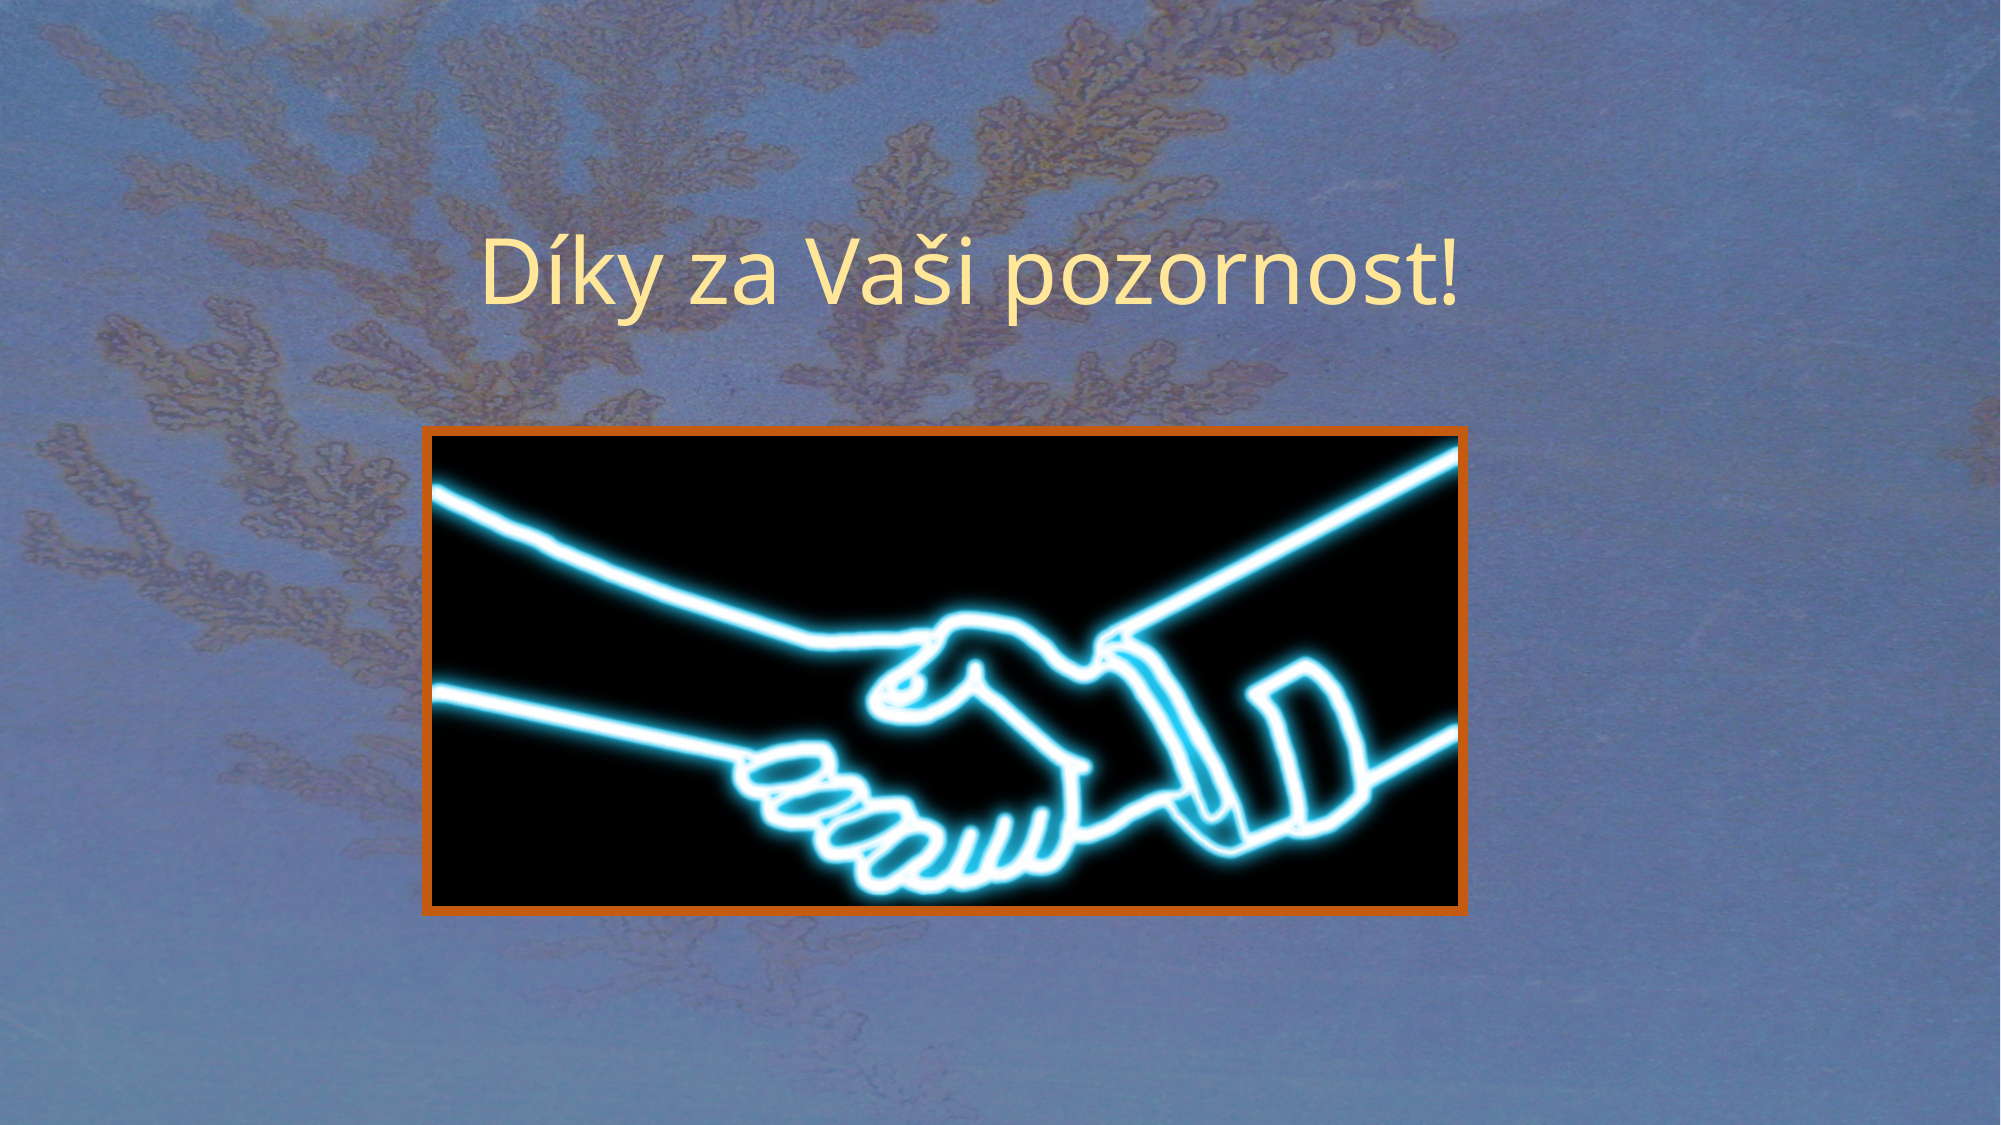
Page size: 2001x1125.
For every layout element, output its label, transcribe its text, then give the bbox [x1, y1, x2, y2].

title Díky za Vaši pozornost! [108, 165, 1834, 384]
picture [0, 0, 2001, 1125]
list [432, 436, 1458, 906]
